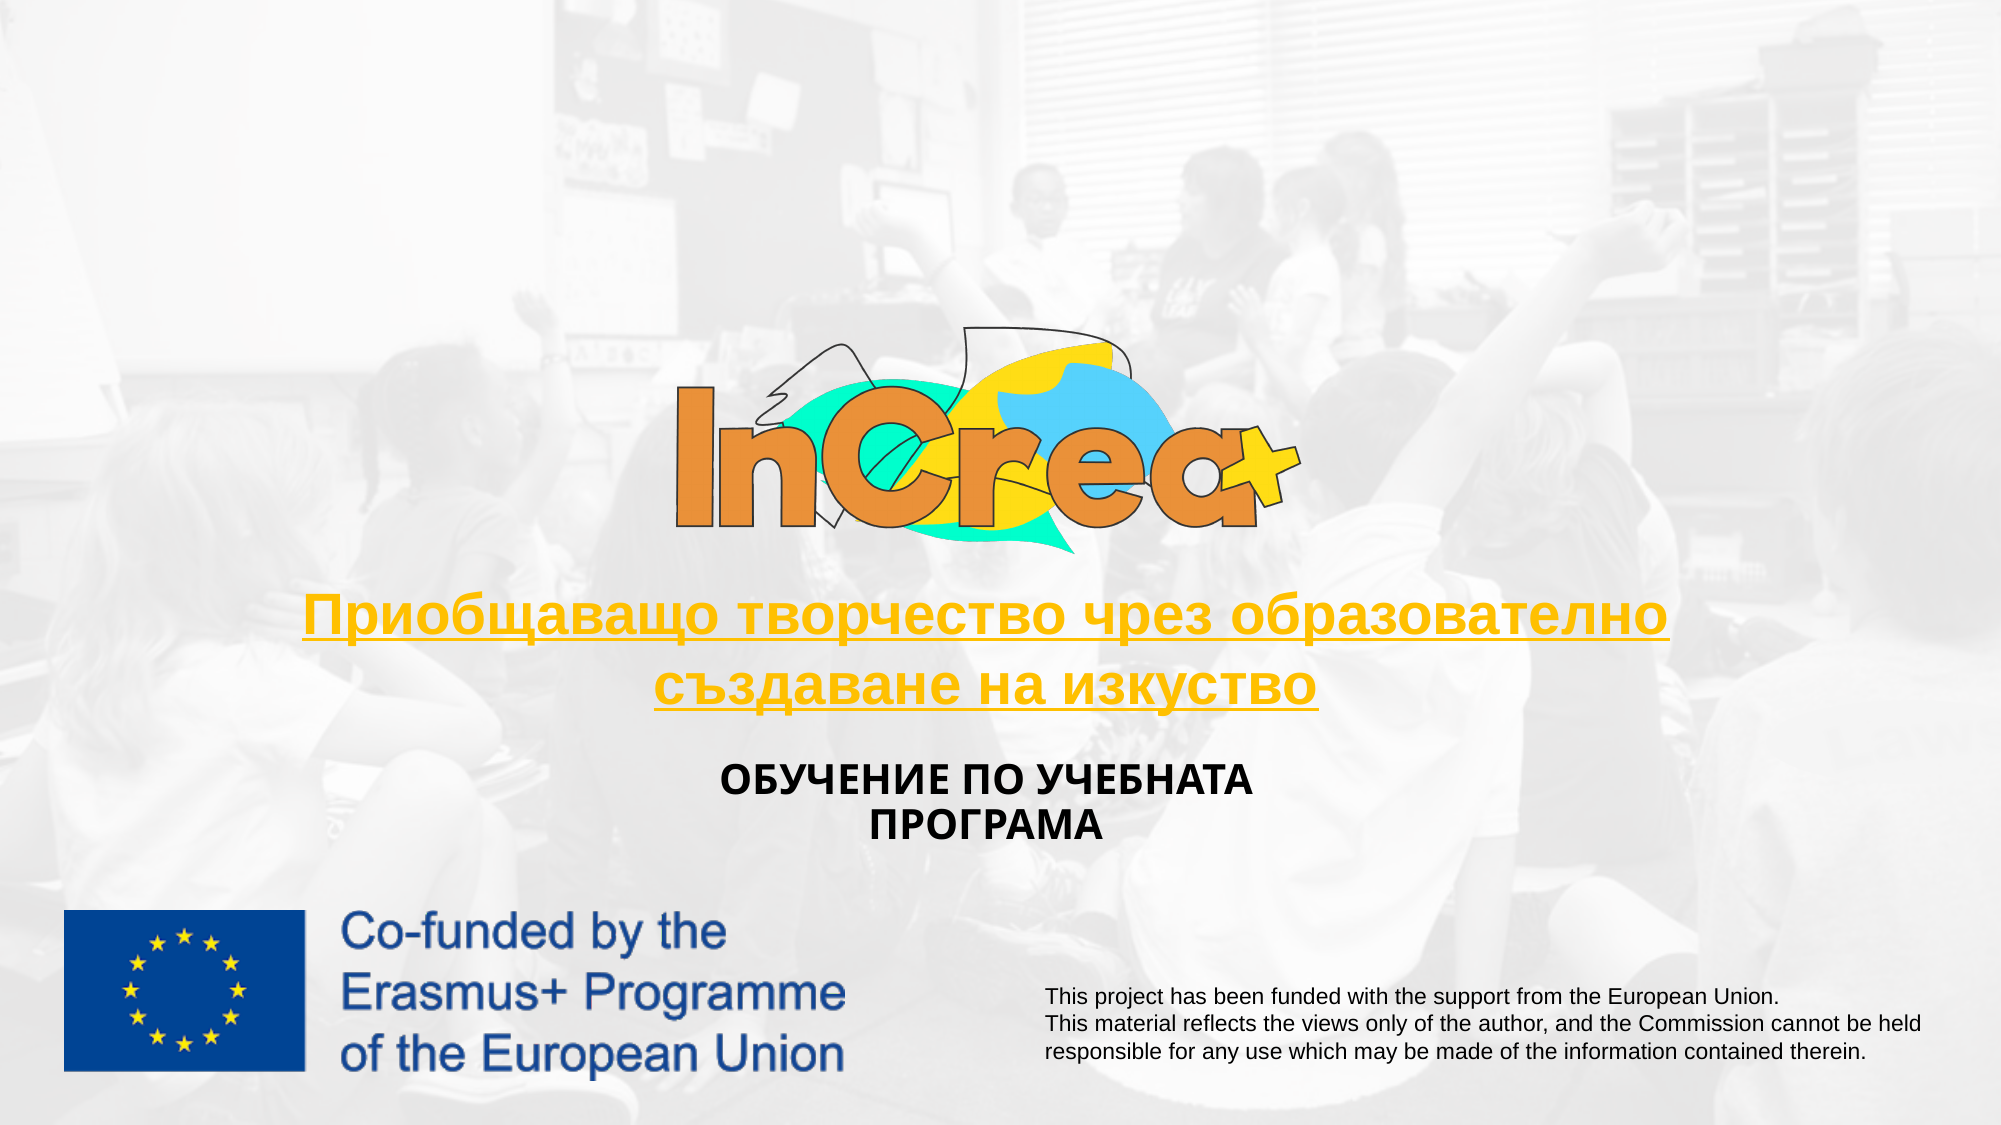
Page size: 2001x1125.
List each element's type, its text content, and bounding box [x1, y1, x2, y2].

text_box This project has been funded with the support from the European Union. This material reflects the views only of the author, and the Commission cannot be held responsible for any use which may be made of the information contained therein. [1030, 973, 1952, 1081]
picture [64, 909, 846, 1082]
text_box Приобщаващо творчество чрез образователно създаване на изкуство [236, 568, 1736, 724]
text_box ОБУЧЕНИЕ ПО УЧЕБНАТА ПРОГРАМА [612, 751, 1359, 835]
picture [667, 314, 1305, 563]
